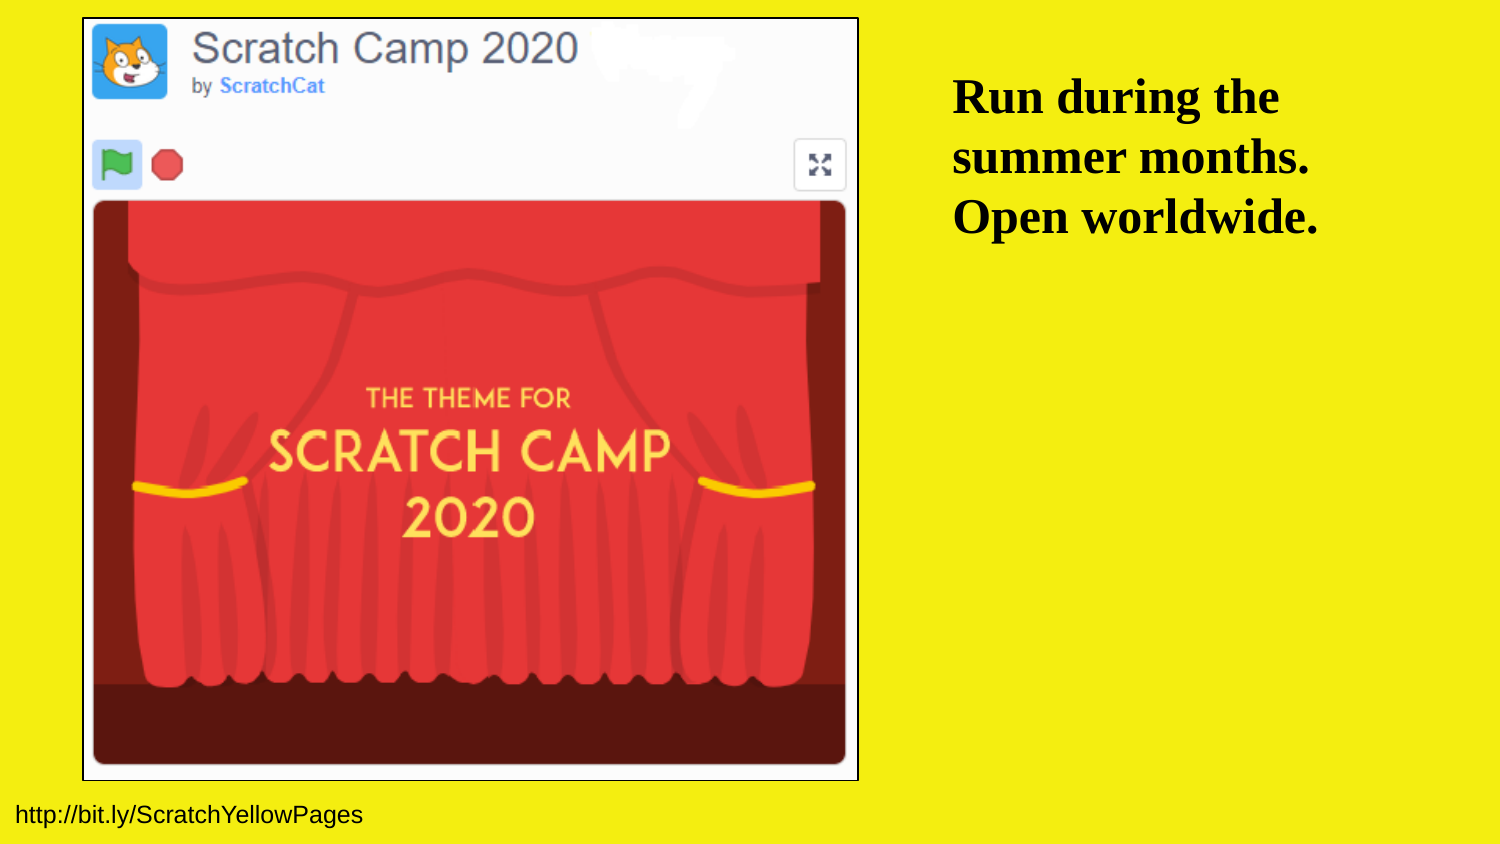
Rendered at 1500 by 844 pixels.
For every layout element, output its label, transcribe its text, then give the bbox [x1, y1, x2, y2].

text_box Run during the summer months. Open worldwide. [937, 48, 1434, 294]
picture [83, 18, 858, 781]
